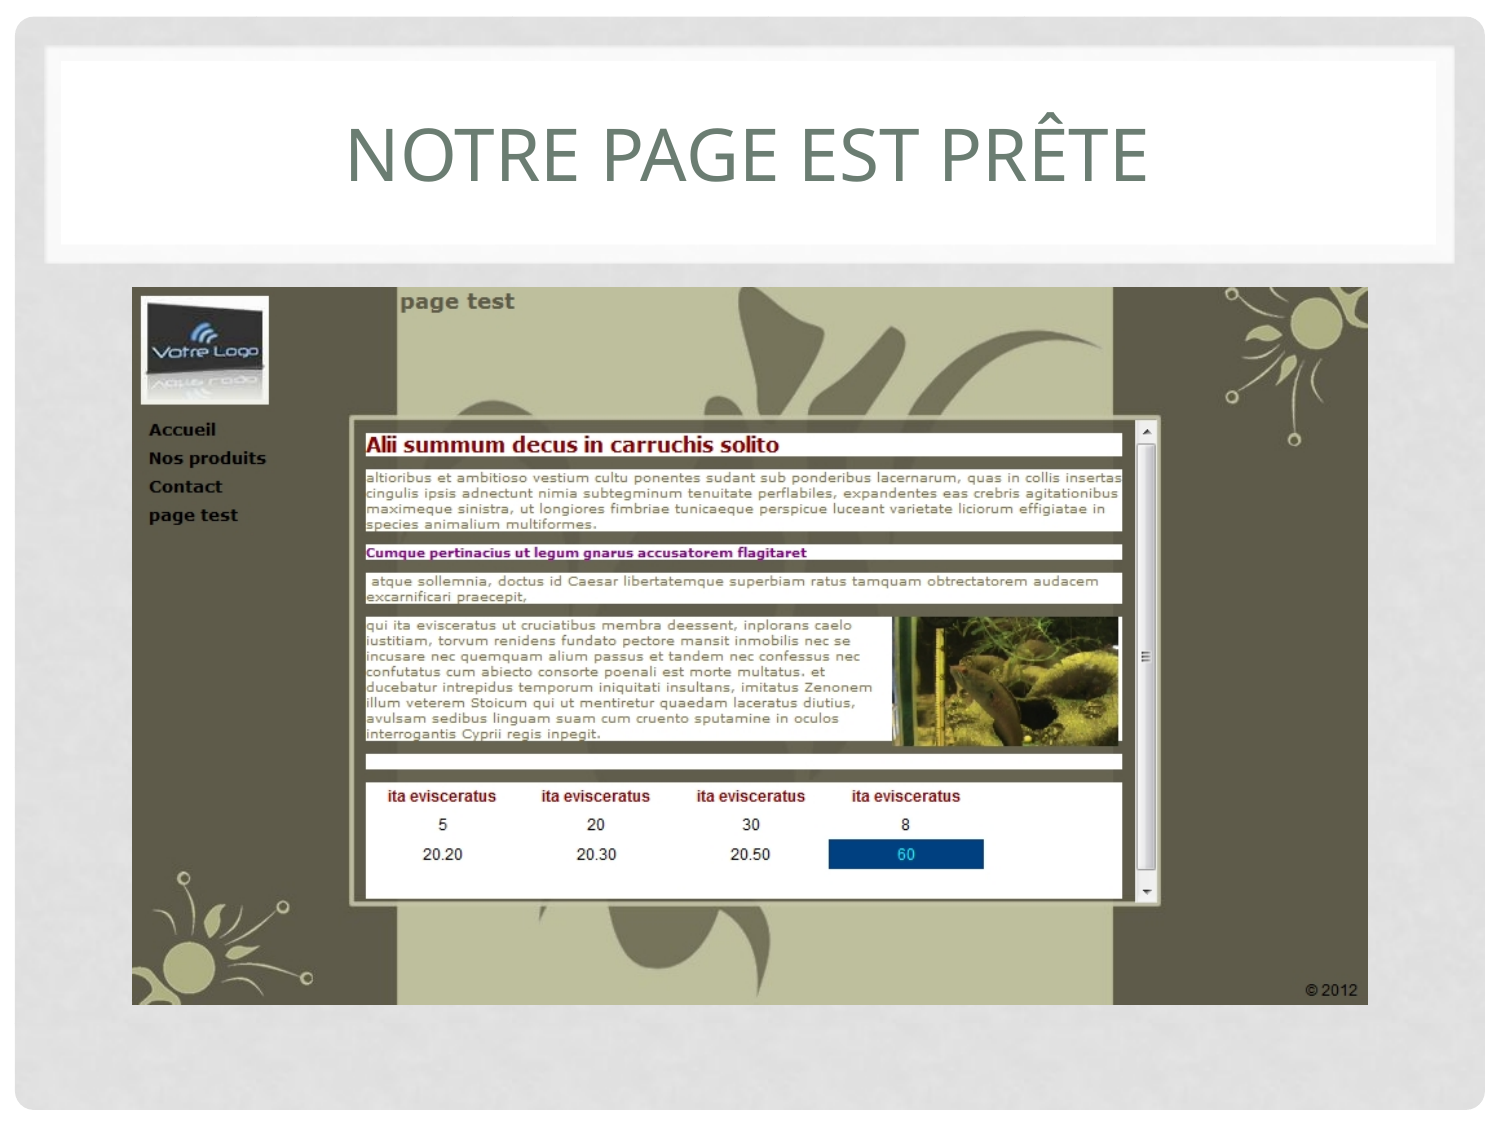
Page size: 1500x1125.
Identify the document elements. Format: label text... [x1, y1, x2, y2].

title Notre page est prête [69, 66, 1425, 238]
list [131, 287, 1369, 1006]
